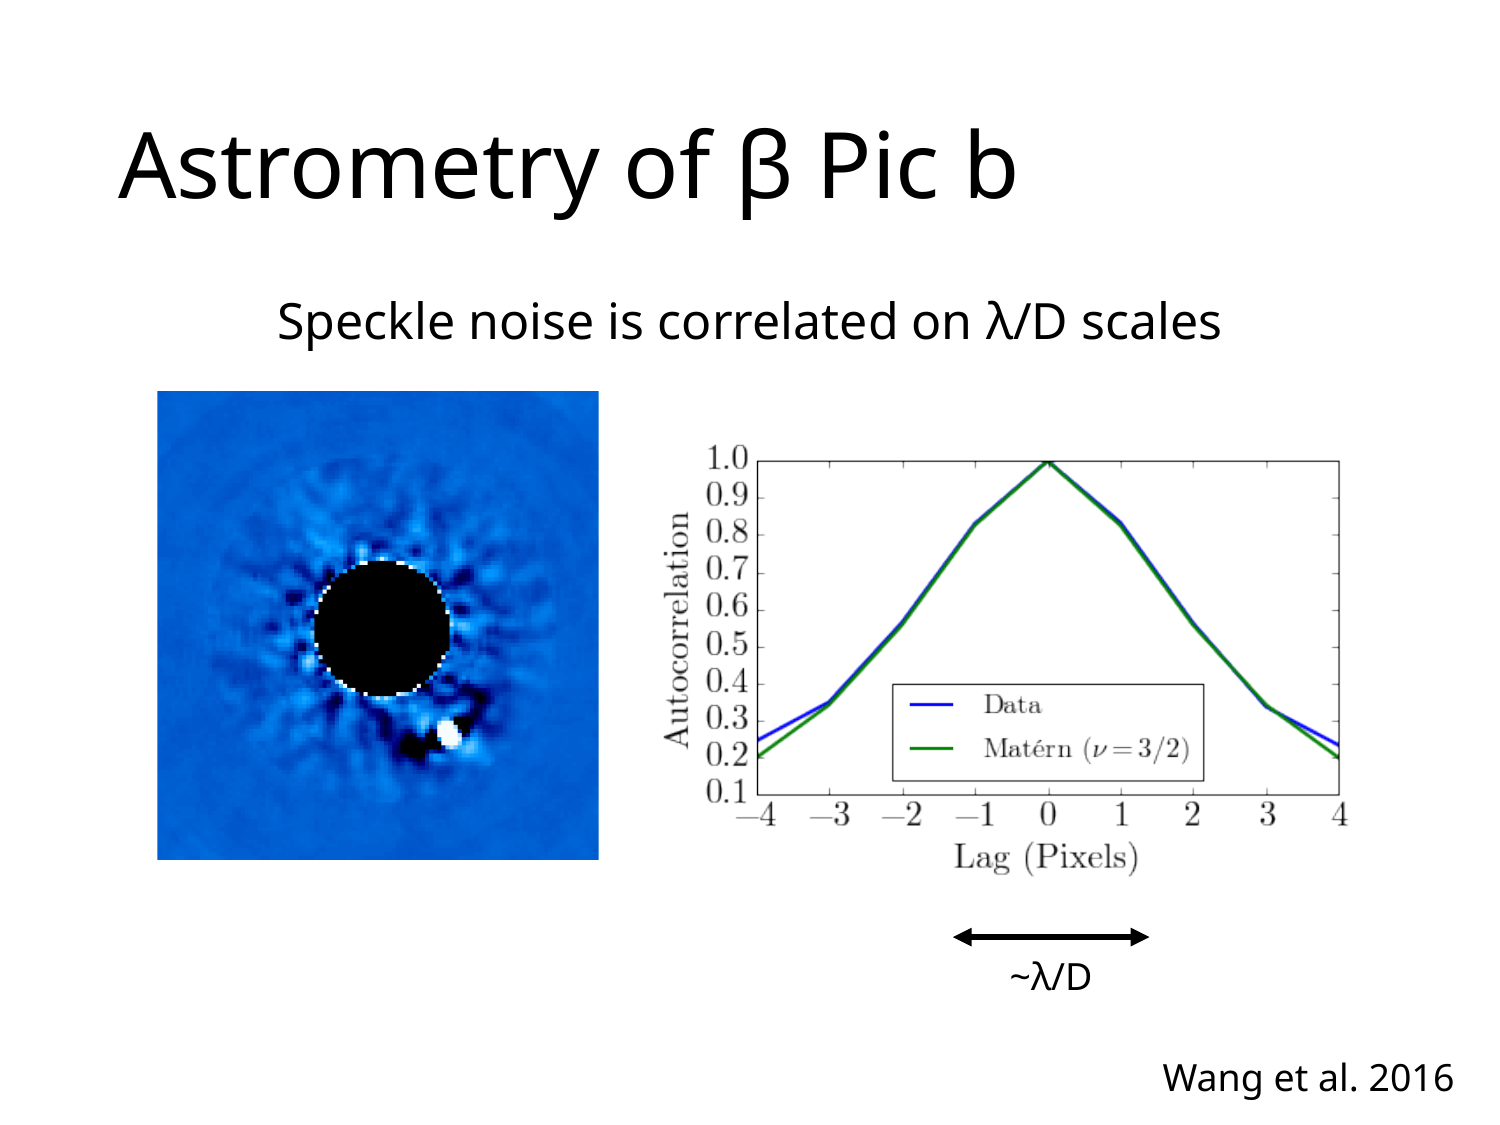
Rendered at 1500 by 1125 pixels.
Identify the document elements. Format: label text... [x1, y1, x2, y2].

picture [157, 391, 599, 860]
title Astrometry of β Pic b [103, 59, 1397, 278]
text_box ~λ/D [994, 945, 1108, 1006]
text_box Speckle noise is correlated on λ/D scales [262, 282, 1238, 358]
picture [627, 408, 1386, 914]
text_box Wang et al. 2016 [1147, 1046, 1470, 1107]
